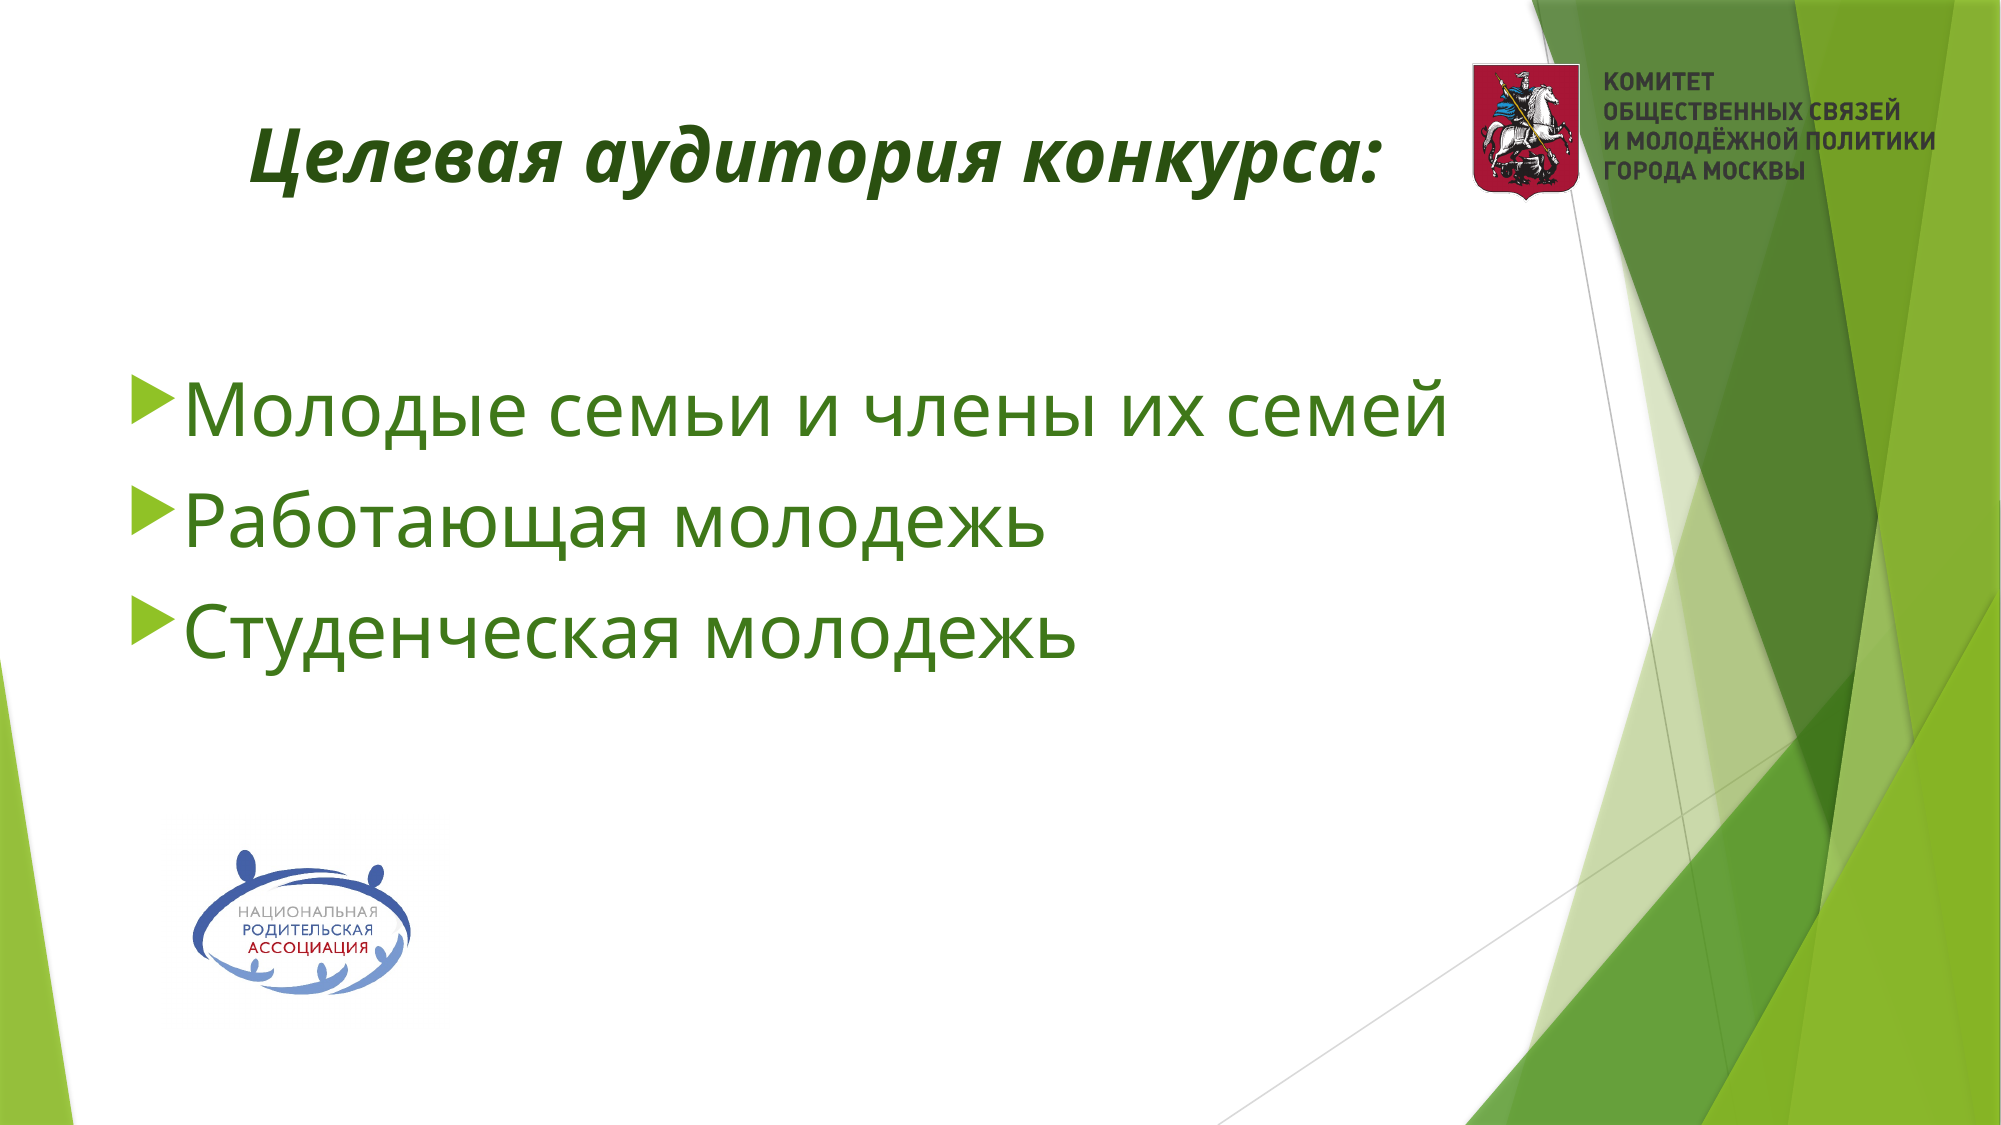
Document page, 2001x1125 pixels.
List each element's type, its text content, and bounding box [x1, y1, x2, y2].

picture [161, 813, 451, 1030]
title Целевая аудитория конкурса: [111, 99, 1522, 317]
list Молодые семьи и члены их семей Работающая молодежь Студенческая молодежь [111, 354, 1522, 992]
picture [1457, 44, 1968, 209]
